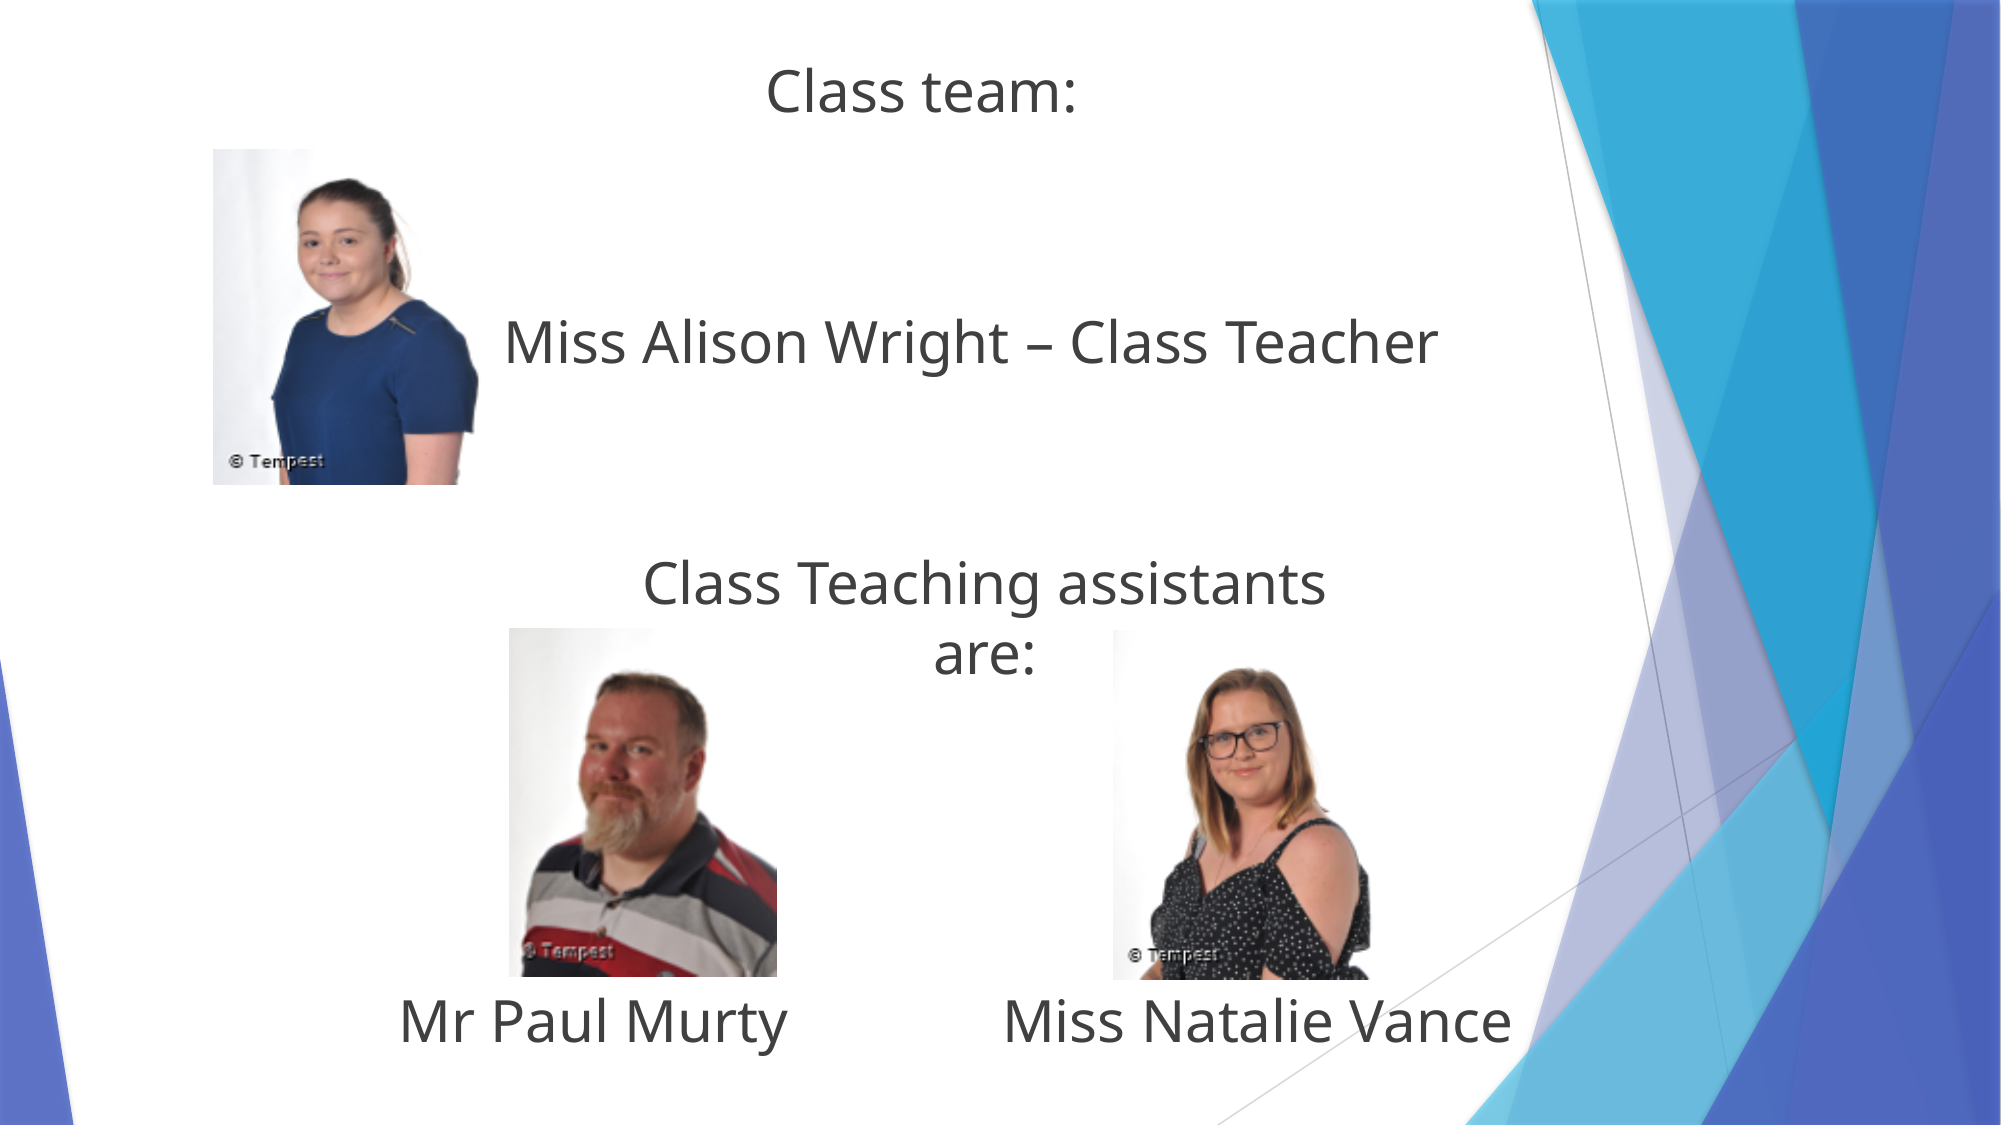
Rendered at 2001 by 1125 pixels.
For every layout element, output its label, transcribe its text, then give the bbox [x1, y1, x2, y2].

picture [1112, 629, 1382, 981]
picture [213, 149, 498, 485]
text_box Miss Alison Wright – Class Teacher [476, 297, 1468, 562]
picture [509, 628, 777, 978]
text_box Mr Paul Murty [244, 976, 943, 1096]
text_box Class Teaching assistants are: [572, 539, 1398, 658]
text_box Miss Natalie Vance [943, 976, 1607, 1096]
text_box Class team: [572, 46, 1272, 166]
